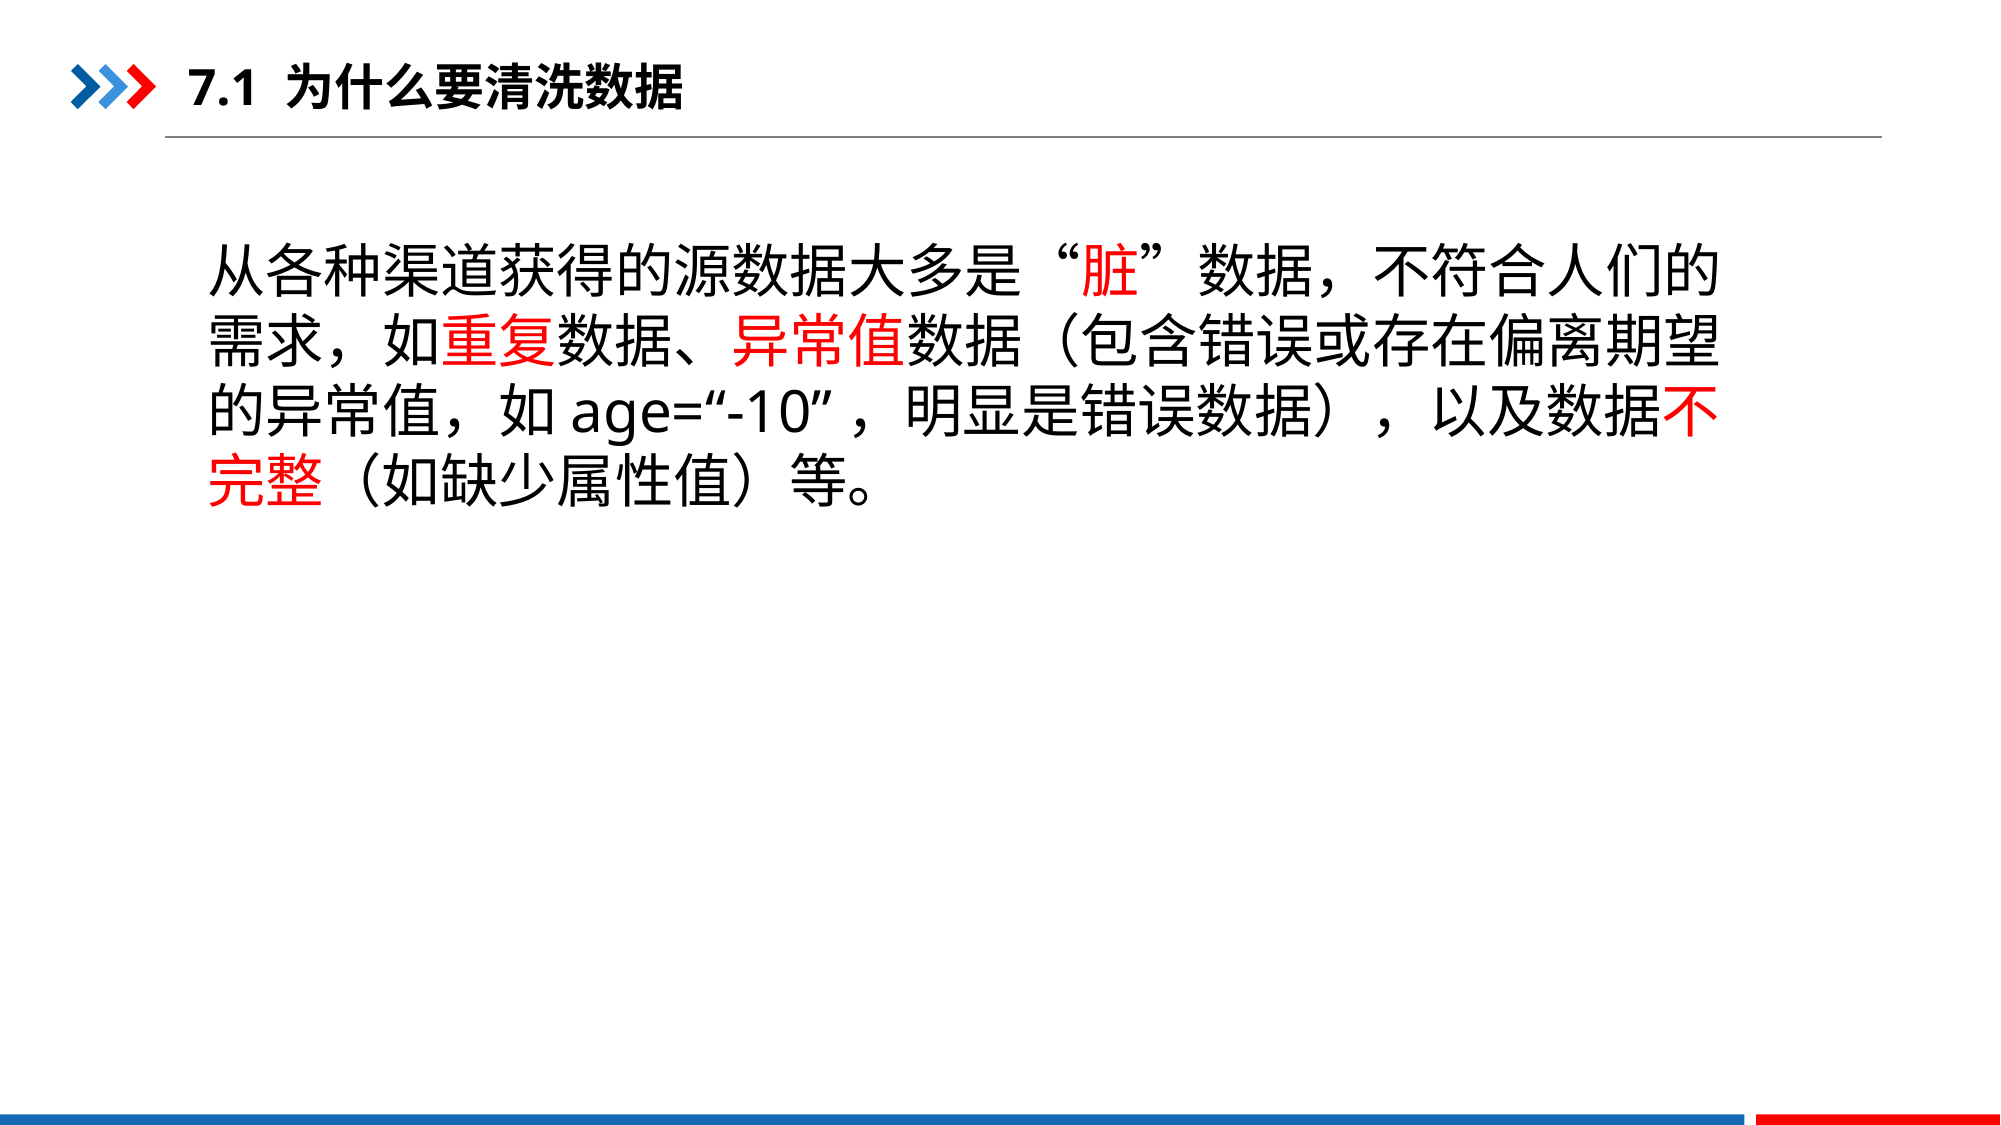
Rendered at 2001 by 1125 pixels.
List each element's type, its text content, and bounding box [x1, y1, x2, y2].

text_box 从各种渠道获得的源数据大多是“脏”数据，不符合人们的需求，如重复数据、异常值数据（包含错误或存在偏离期望的异常值，如age=“-10”，明显是错误数据），以及数据不完整（如缺少属性值）等。 [187, 223, 1789, 524]
text_box 7.1 为什么要清洗数据 [187, 43, 1000, 127]
